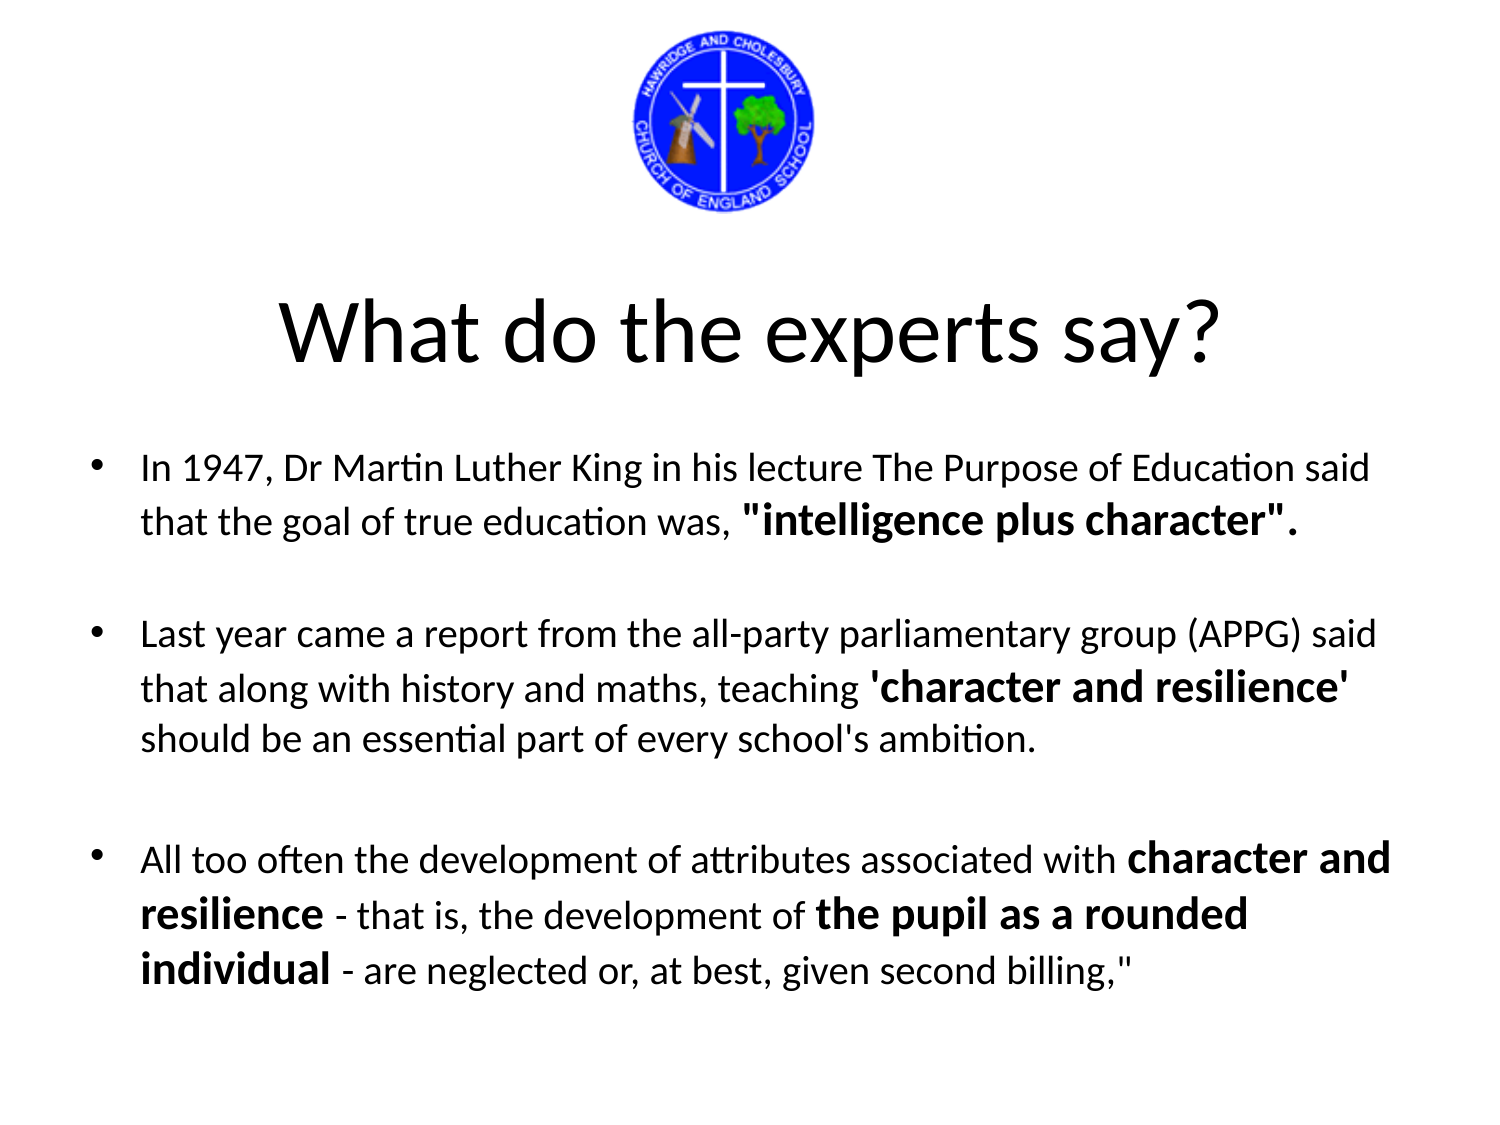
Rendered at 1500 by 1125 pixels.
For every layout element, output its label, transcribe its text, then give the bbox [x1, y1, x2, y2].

picture [631, 30, 817, 215]
title What do the experts say? [76, 231, 1427, 420]
list In 1947, Dr Martin Luther King in his lecture The Purpose of Education said that the goal of true education was, "intelligence plus character". Last year came a report from the all-party parliamentary group (APPG) said that along with history and maths, teaching 'character and resilience' should be an essential part of every school's ambition. All too often the development of attributes associated with character and resilience - that is, the development of the pupil as a rounded individual - are neglected or, at best, given second billing," [75, 432, 1425, 1106]
